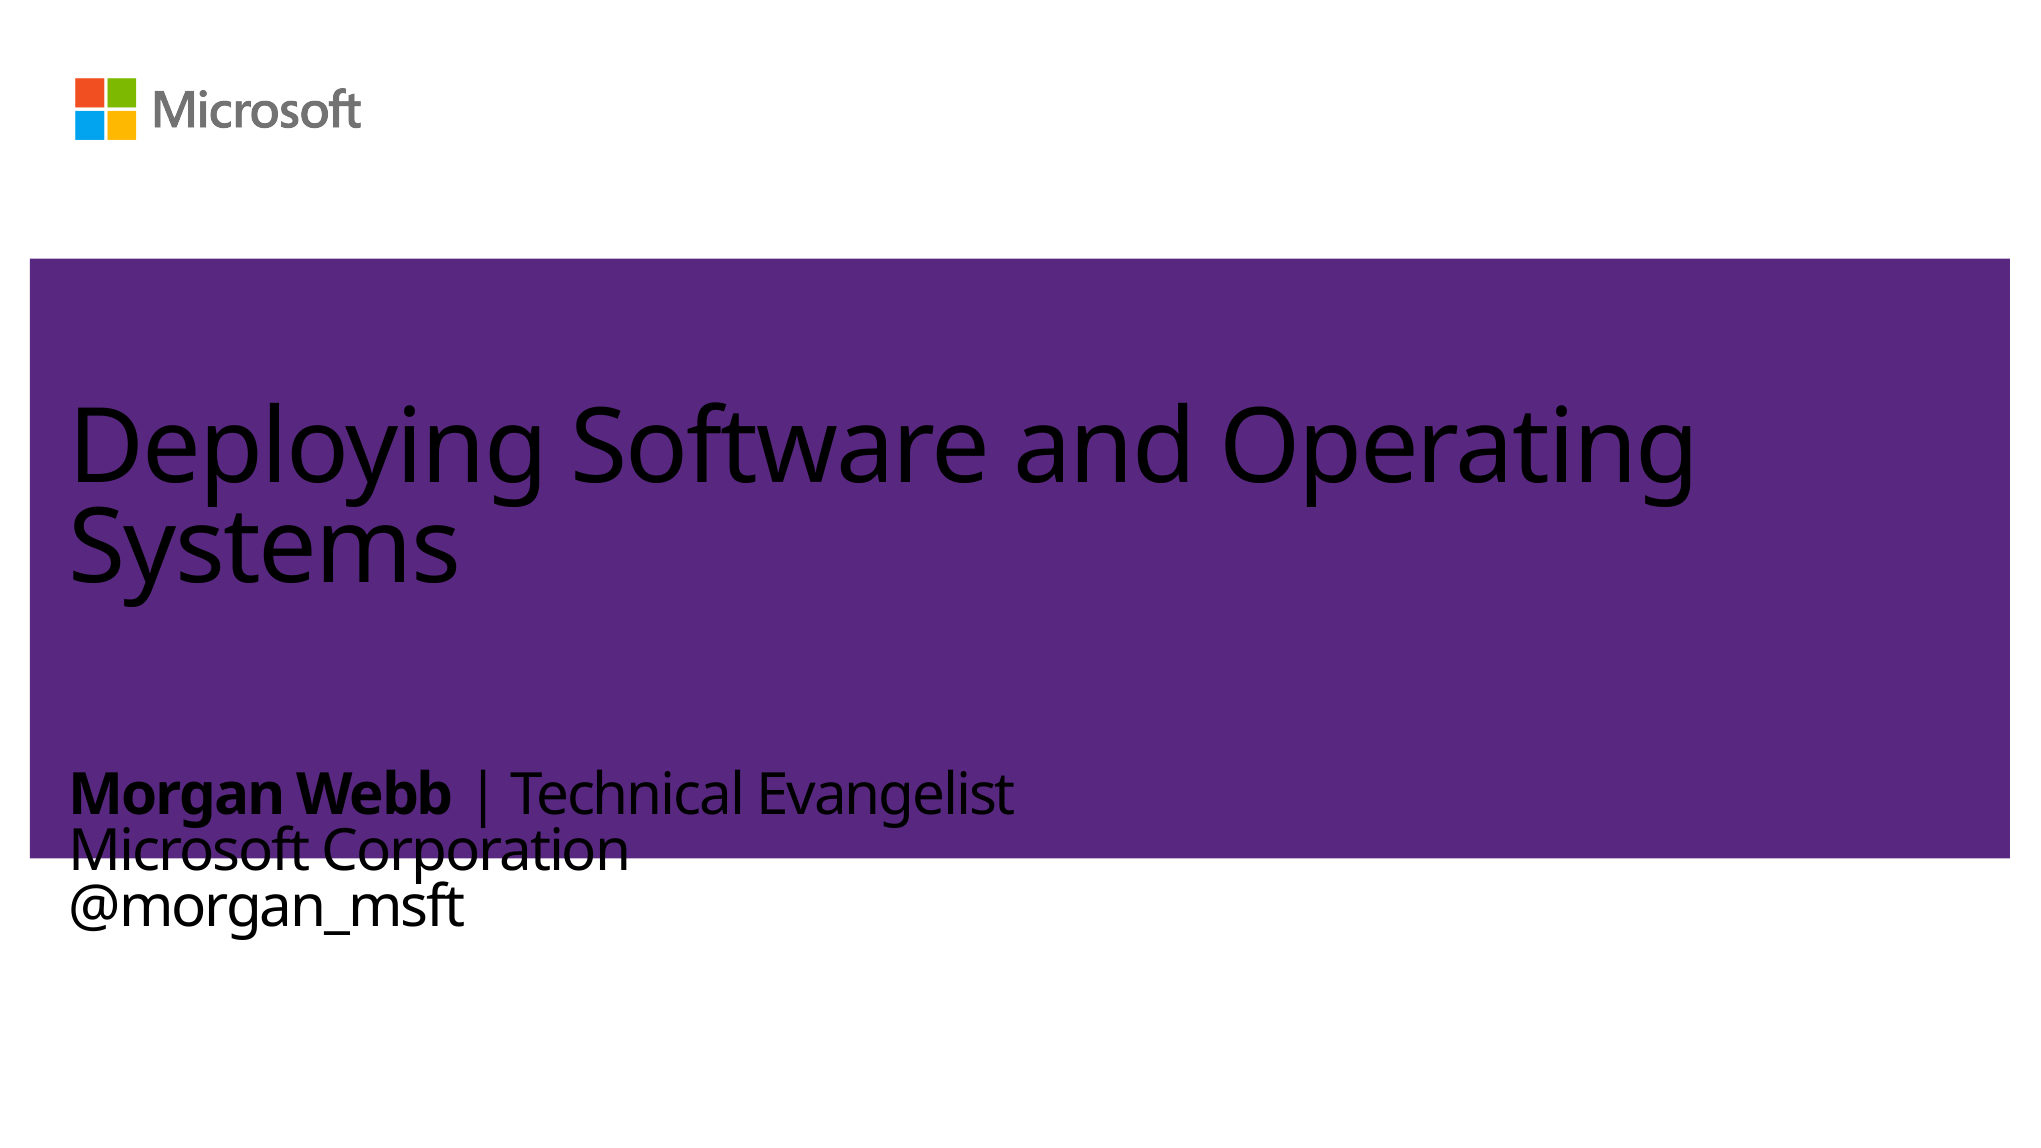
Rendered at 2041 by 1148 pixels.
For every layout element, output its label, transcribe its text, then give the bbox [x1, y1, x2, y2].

picture [75, 78, 361, 140]
title Deploying Software and Operating Systems Morgan Webb | Technical Evangelist Microsoft Corporation @morgan_msft [45, 287, 2011, 859]
